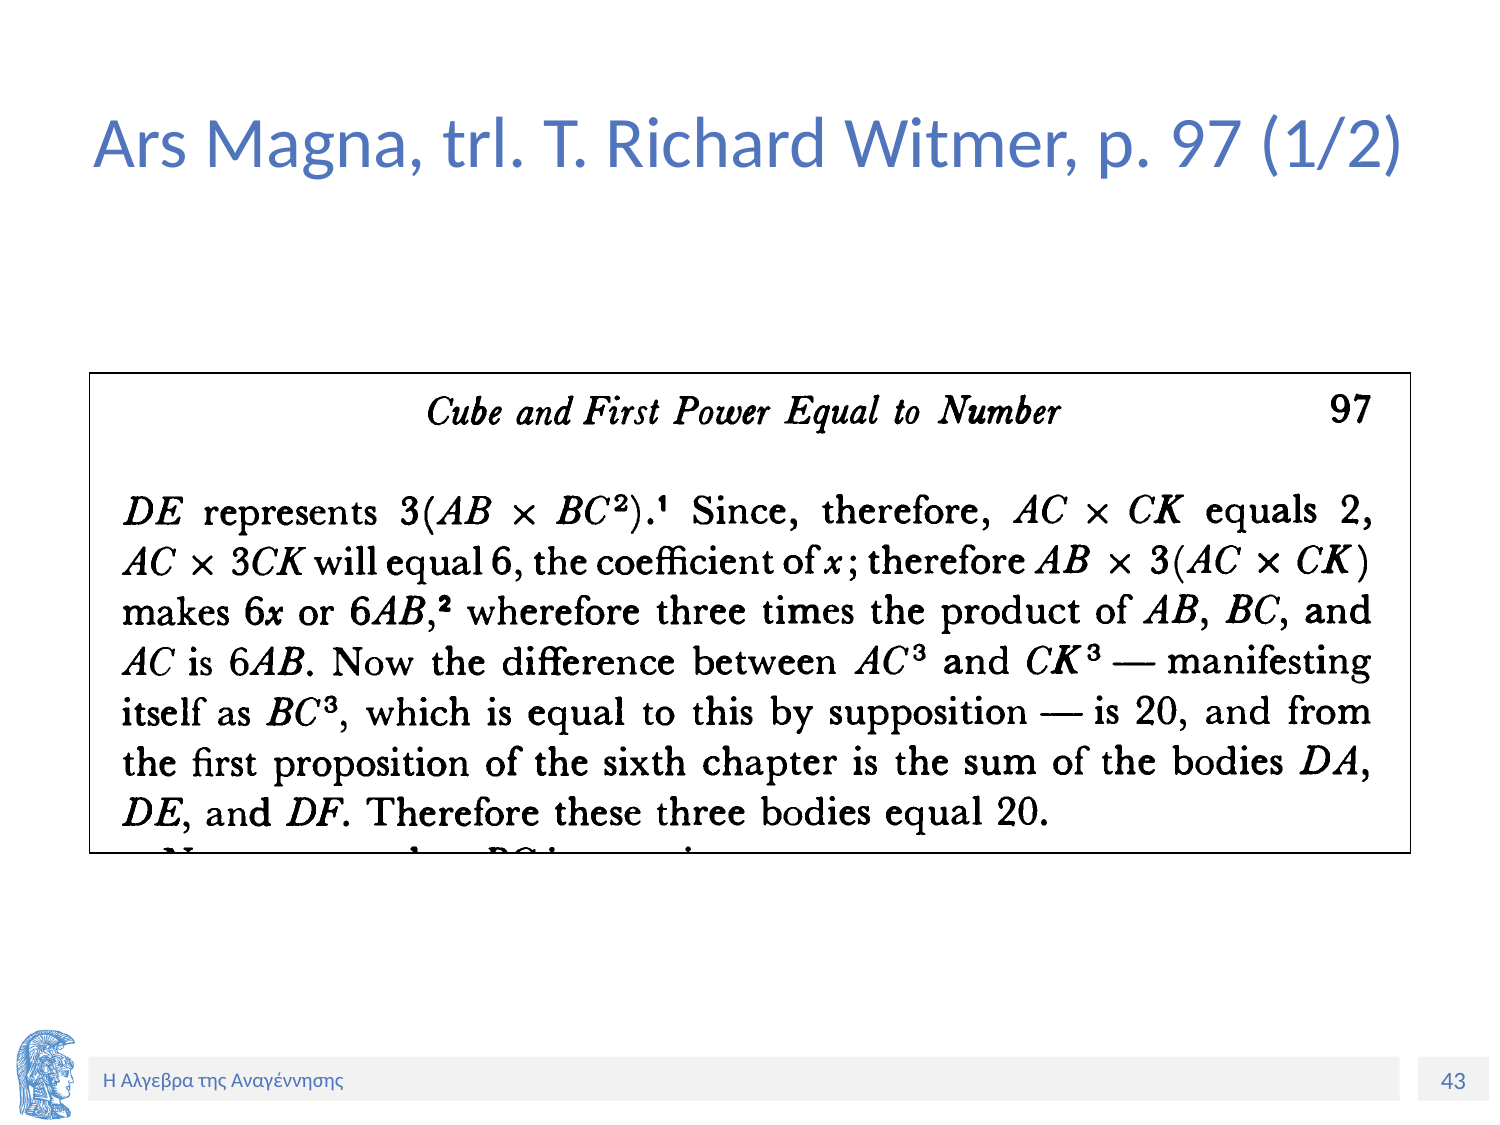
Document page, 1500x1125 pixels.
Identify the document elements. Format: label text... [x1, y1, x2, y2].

title Ars Magna, trl. T. Richard Witmer, p. 97 (1/2) [75, 45, 1425, 233]
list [89, 373, 1410, 853]
picture [9, 1026, 81, 1120]
